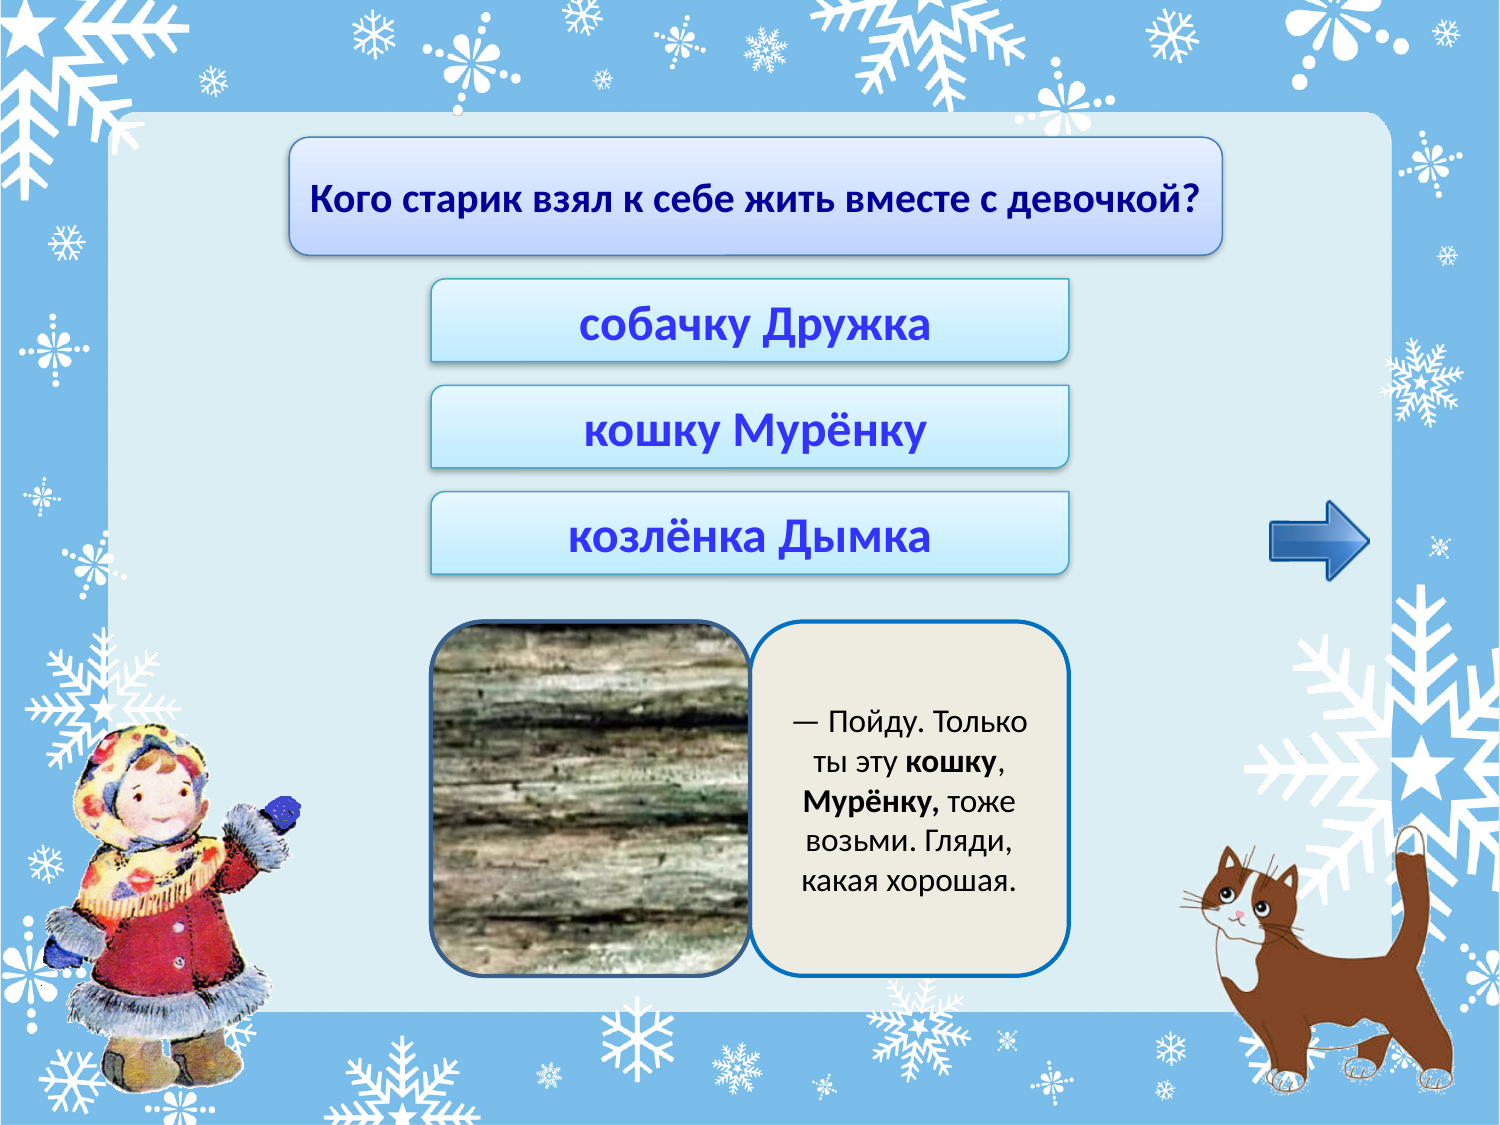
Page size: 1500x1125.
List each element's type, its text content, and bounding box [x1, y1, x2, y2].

text_box кошку Мурёнку [430, 384, 1070, 469]
text_box собачку Дружка [430, 278, 1070, 363]
picture [0, 0, 1499, 1125]
text_box Кого старик взял к себе жить вместе с девочкой? [288, 136, 1224, 257]
text_box [428, 619, 753, 979]
text_box козлёнка Дымка [430, 490, 1070, 576]
text_box — Пойду. Только ты эту кошку, Мурёнку, тоже возьми. Гляди, какая хорошая. [750, 619, 1071, 978]
